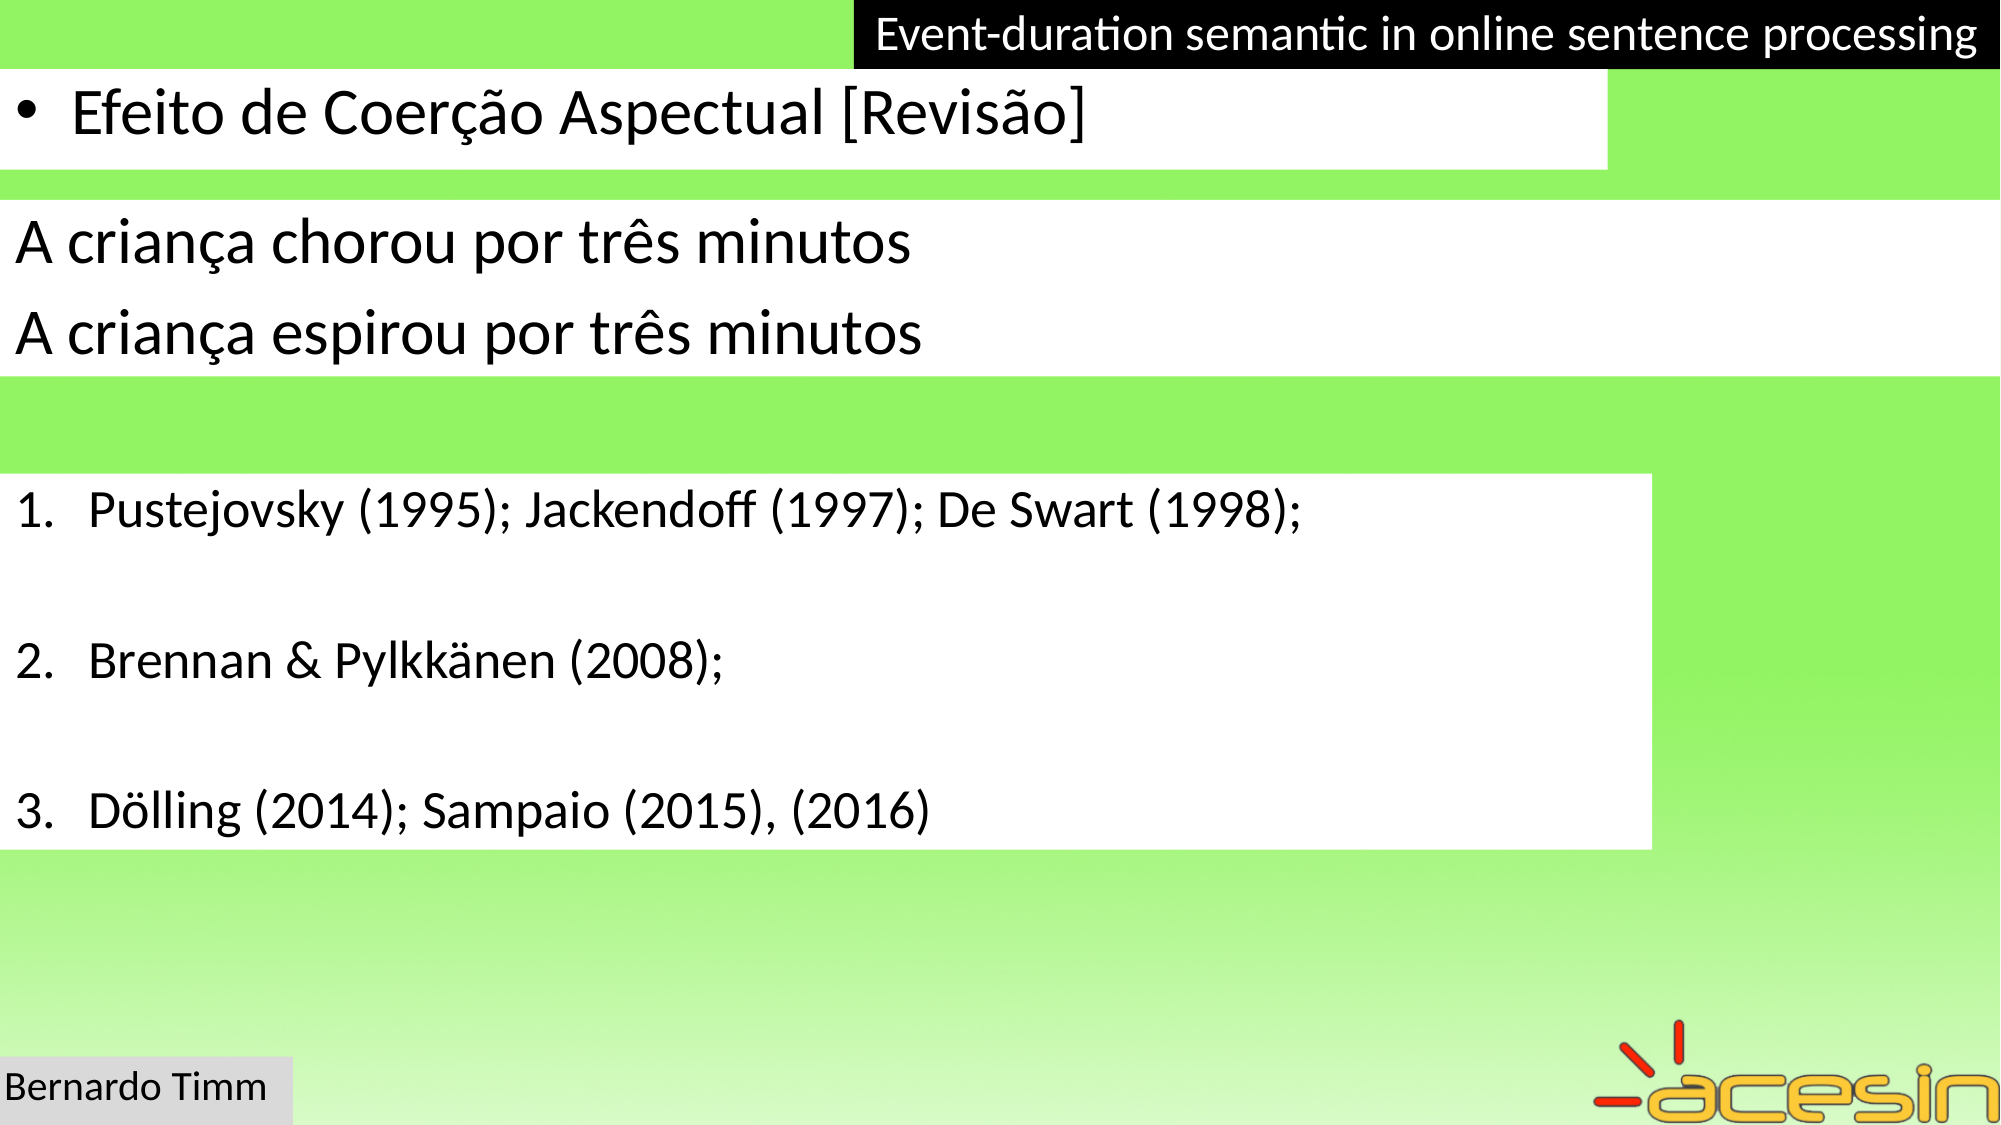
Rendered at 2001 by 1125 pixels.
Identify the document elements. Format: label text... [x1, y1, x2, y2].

text_box Event-duration semantic in online sentence processing [853, 0, 2000, 70]
picture [0, 0, 853, 69]
text_box A criança chorou por três minutos A criança espirou por três minutos [0, 199, 2000, 377]
picture [0, 0, 2001, 1125]
text_box Pustejovsky (1995); Jackendoff (1997); De Swart (1998); Brennan & Pylkkänen (2008); Dölling (2014); Sampaio (2015), (2016) [0, 473, 1653, 850]
subtitle Bernardo Timm [0, 1056, 293, 1125]
text_box Efeito de Coerção Aspectual [Revisão] [0, 69, 1608, 170]
